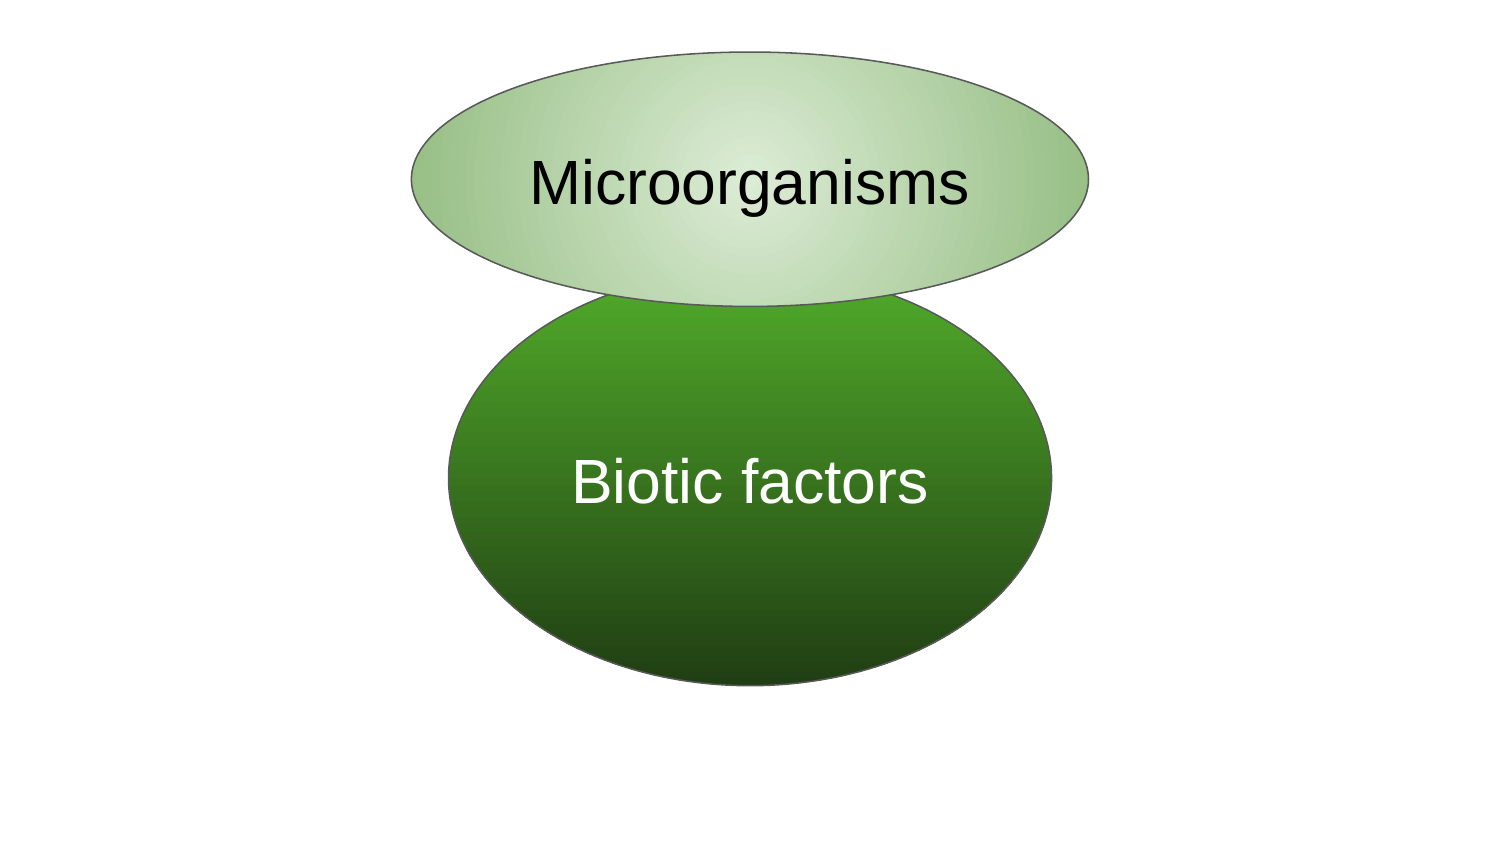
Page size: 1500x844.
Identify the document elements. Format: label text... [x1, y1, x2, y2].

text_box Microorganisms [411, 52, 1089, 307]
text_box Biotic factors [448, 295, 1052, 686]
